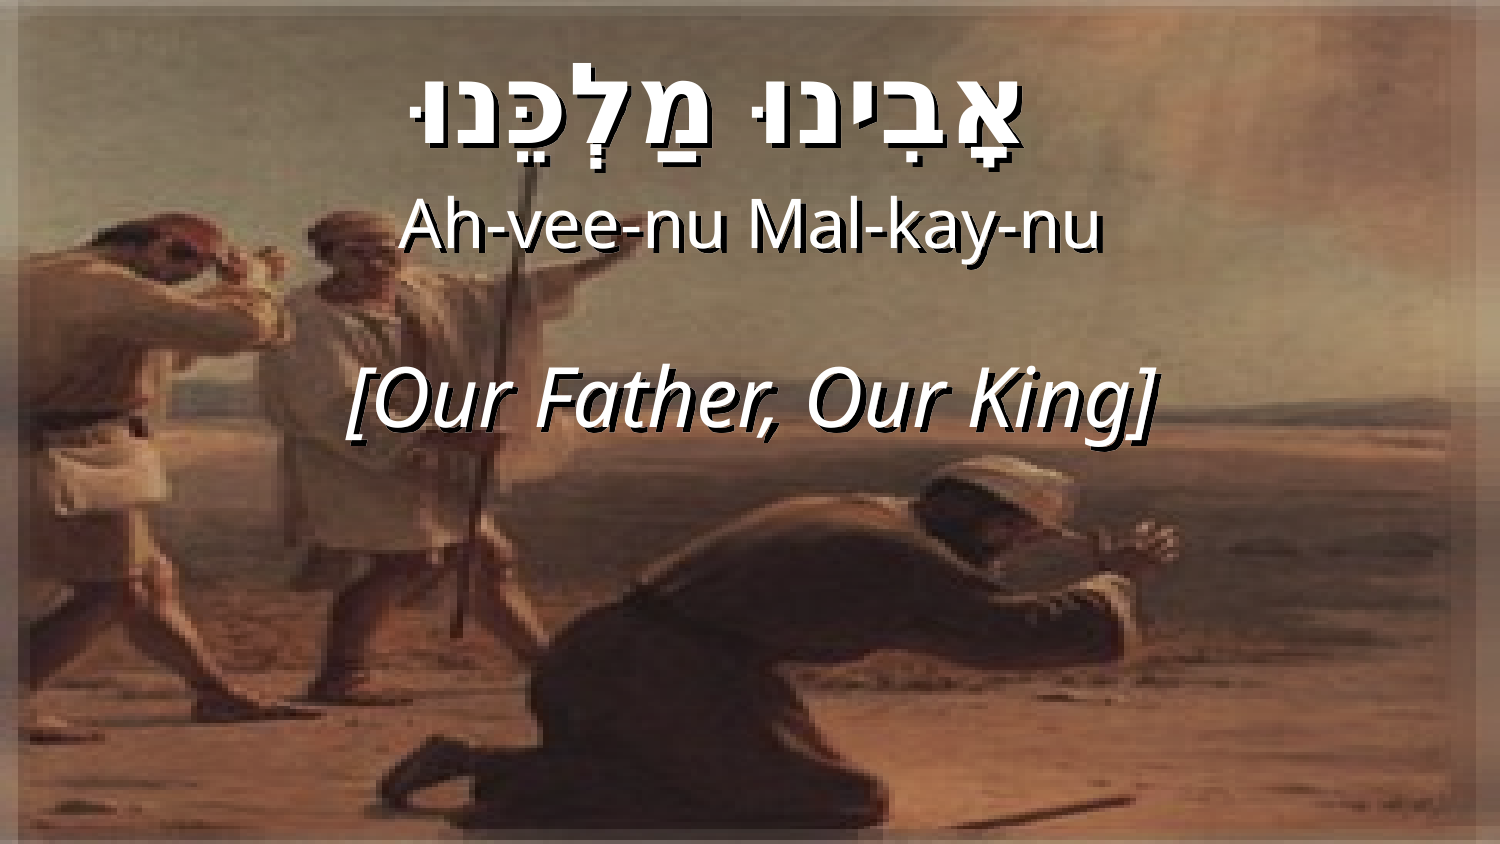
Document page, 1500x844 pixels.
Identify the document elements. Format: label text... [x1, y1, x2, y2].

list אָבִינוּ מַלְכֵּנוּ Ah-vee-nu Mal-kay-nu [Our Father, Our King] [245, 23, 1258, 464]
picture [0, 0, 1500, 844]
